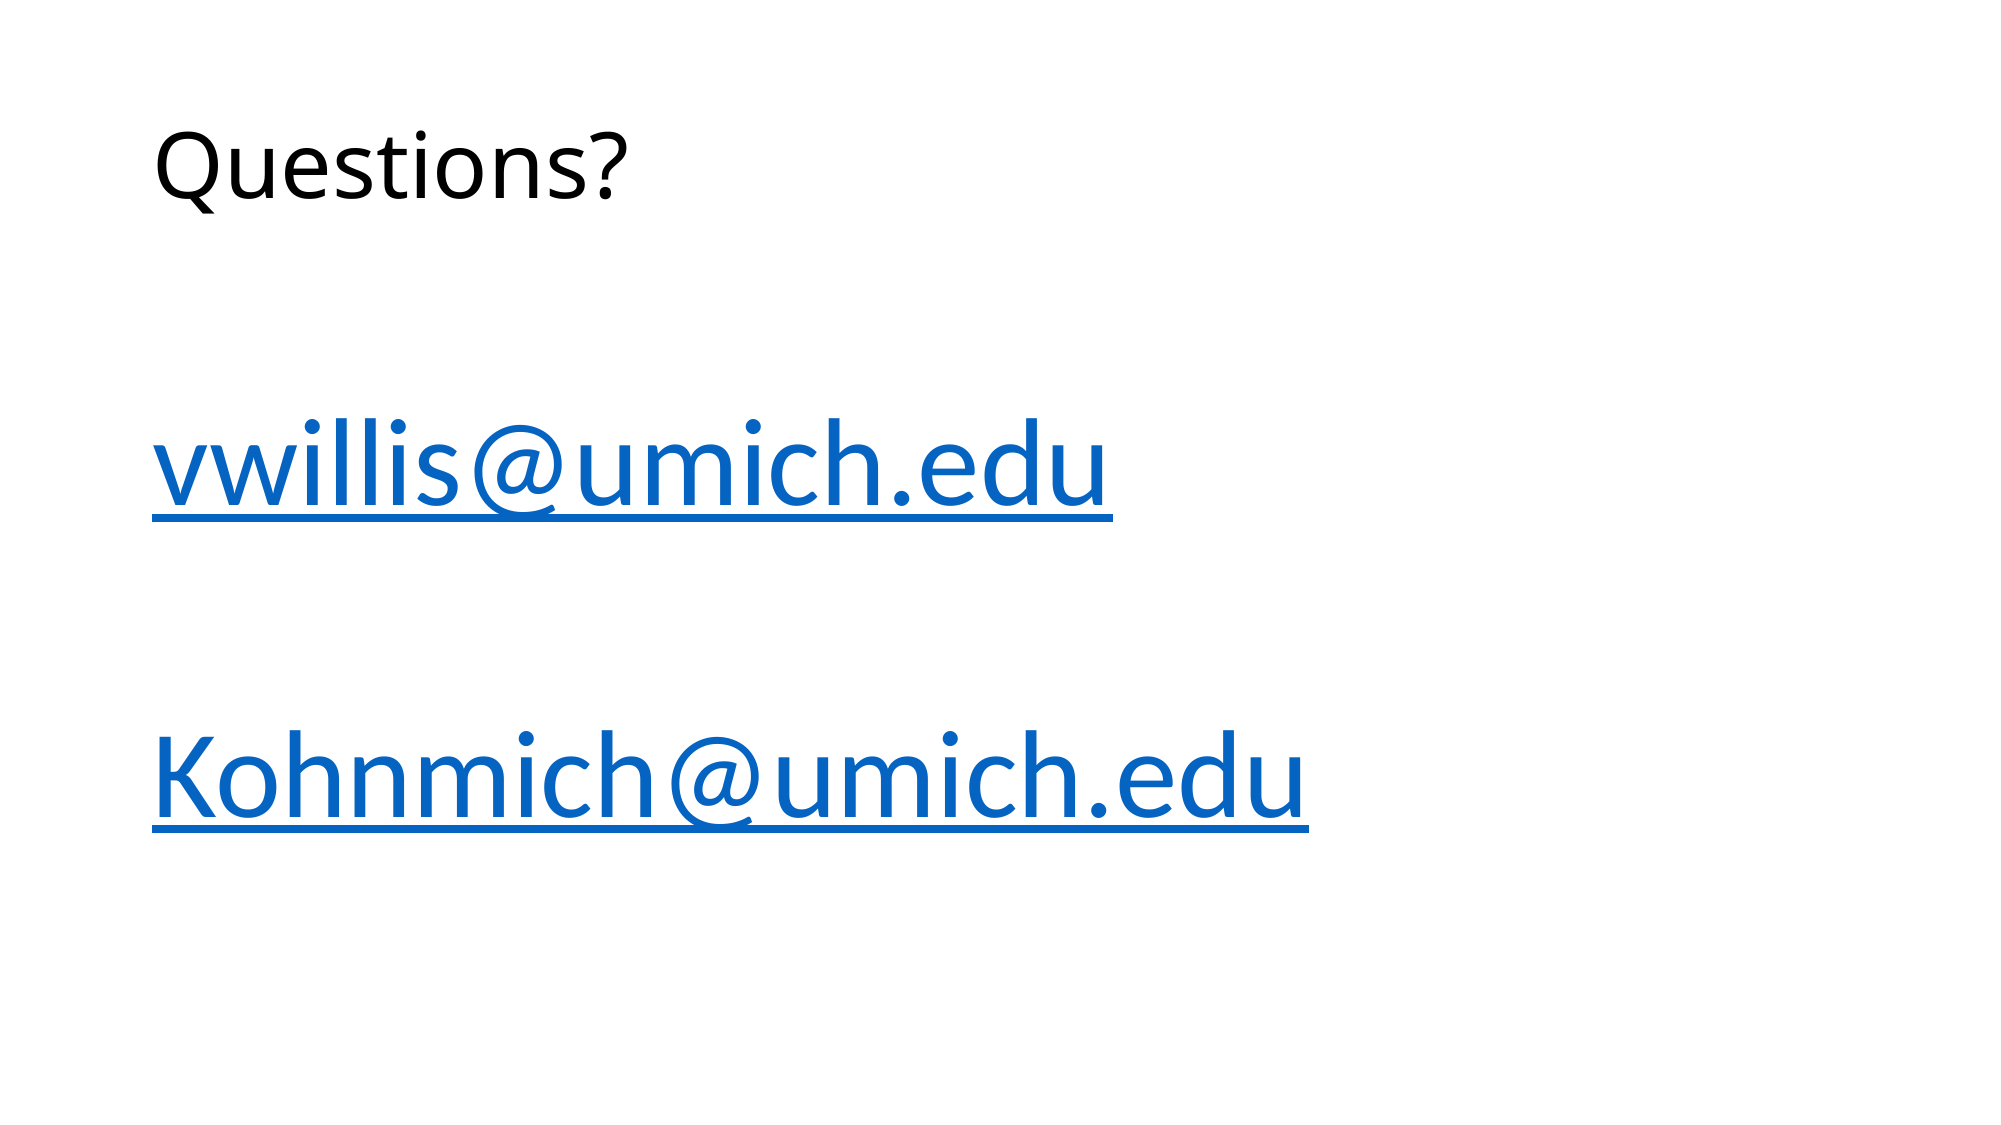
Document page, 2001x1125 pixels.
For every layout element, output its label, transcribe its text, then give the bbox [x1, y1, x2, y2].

list vwillis@umich.edu Kohnmich@umich.edu [137, 299, 1863, 1014]
title Questions? [137, 59, 1863, 278]
